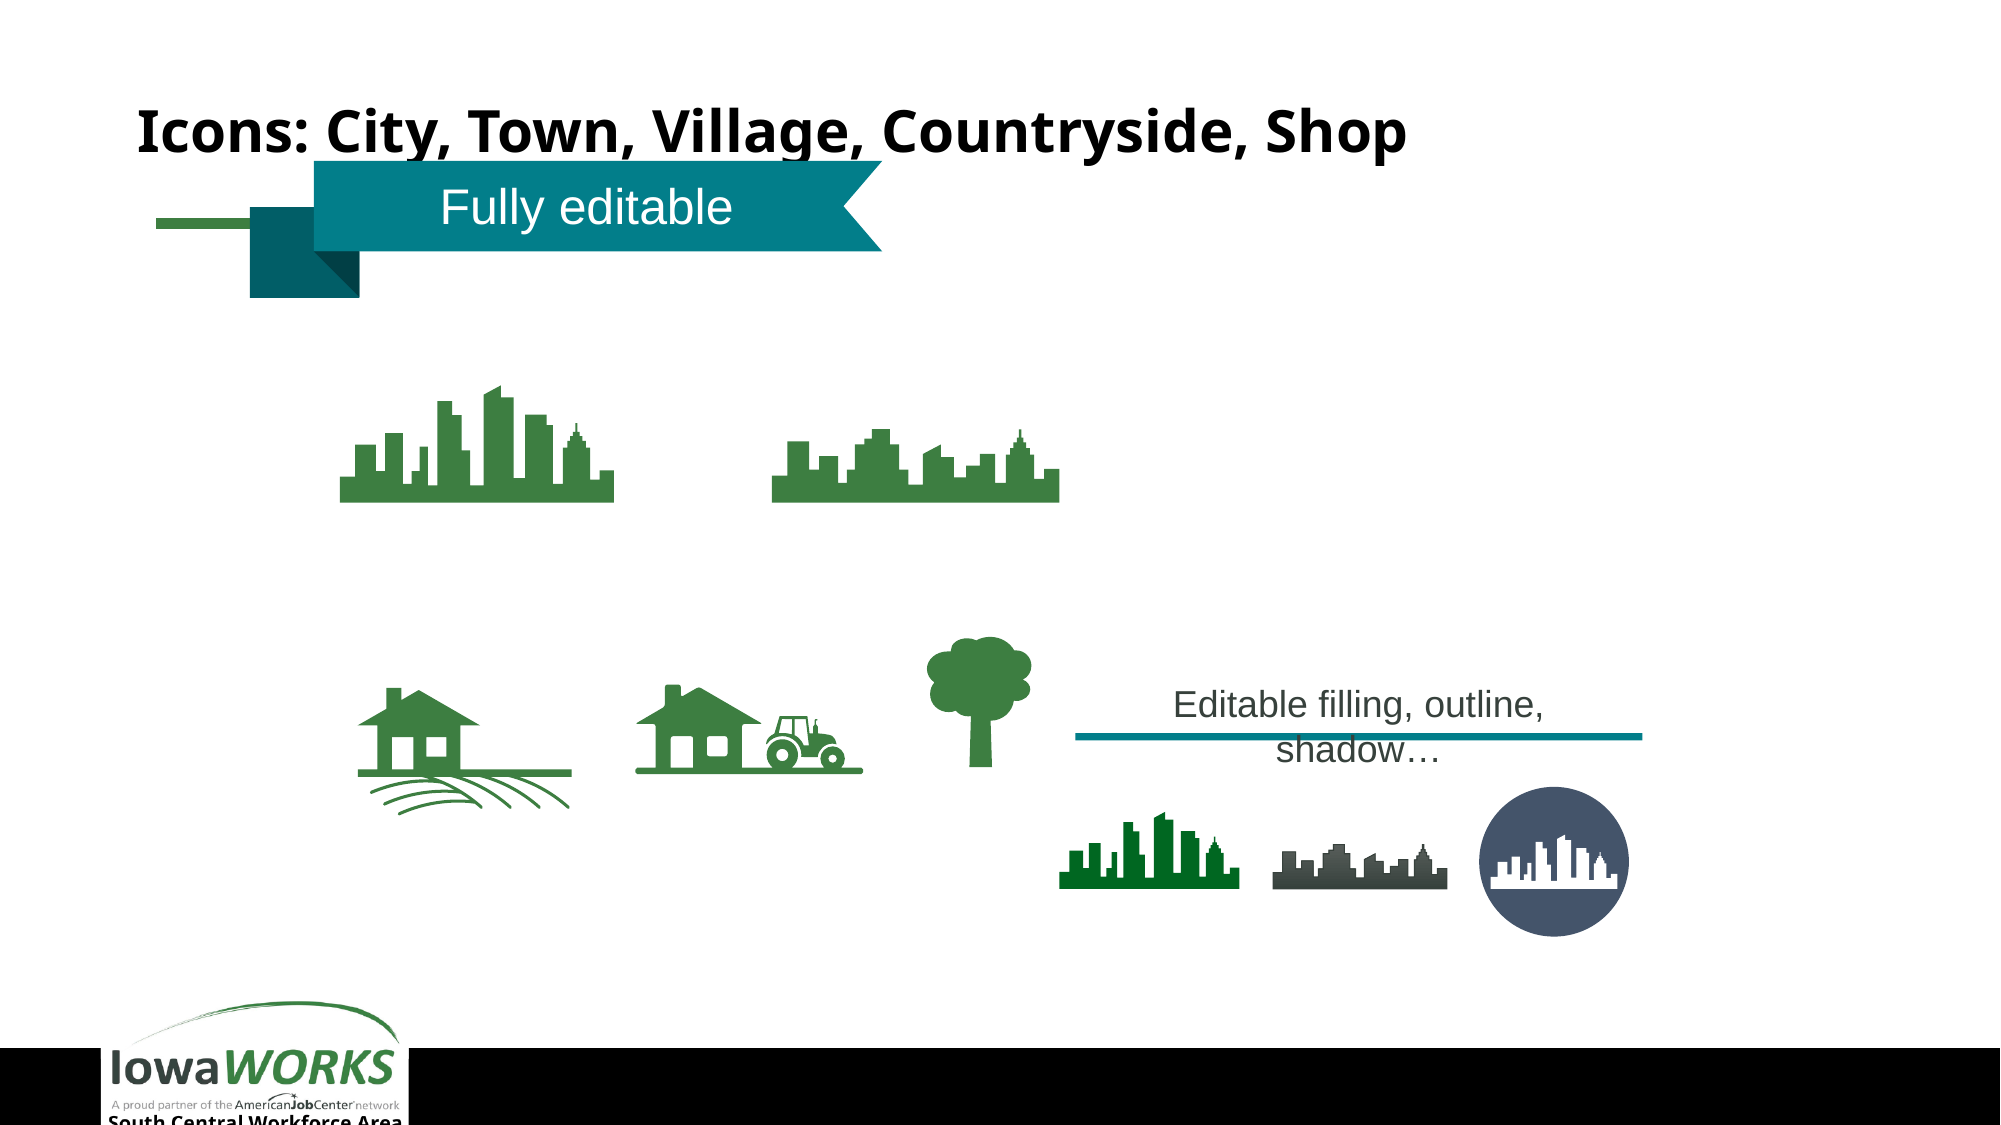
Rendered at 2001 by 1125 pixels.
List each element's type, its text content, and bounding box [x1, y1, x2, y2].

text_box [250, 160, 883, 298]
text_box [1058, 810, 1241, 890]
text_box [635, 684, 864, 775]
text_box [926, 636, 1032, 768]
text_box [1479, 786, 1629, 937]
text_box [356, 686, 573, 817]
title Icons: City, Town, Village, Countryside, Shop [137, 59, 1863, 207]
picture [100, 989, 409, 1125]
text_box [770, 428, 1061, 504]
text_box [1272, 844, 1448, 890]
text_box [338, 383, 615, 504]
text_box Editable filling, outline, shadow… [1074, 672, 1644, 778]
